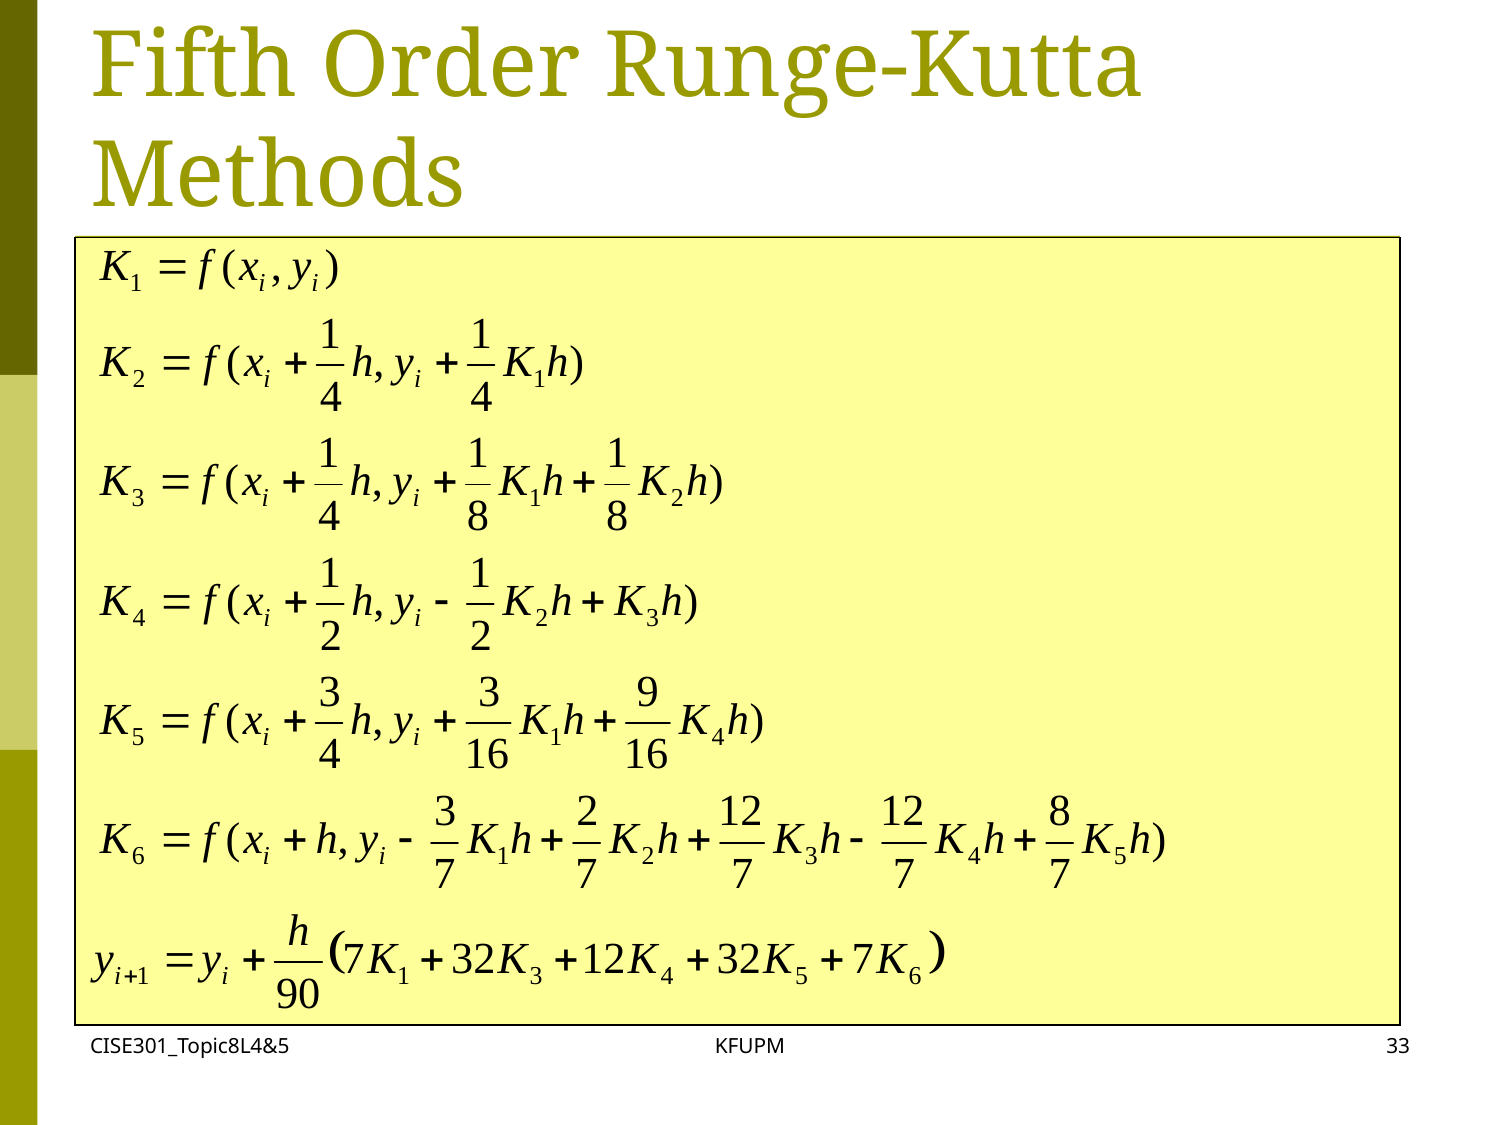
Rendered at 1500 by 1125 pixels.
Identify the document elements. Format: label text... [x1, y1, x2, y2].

slide_number CISE301_Topic8L4&5 [74, 1026, 426, 1101]
title Fifth Order Runge-Kutta Methods [74, 45, 1426, 233]
slide_number 33 [1074, 1024, 1426, 1101]
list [74, 237, 1176, 1019]
text_box [1176, 237, 1400, 1025]
footer KFUPM [512, 1027, 988, 1101]
